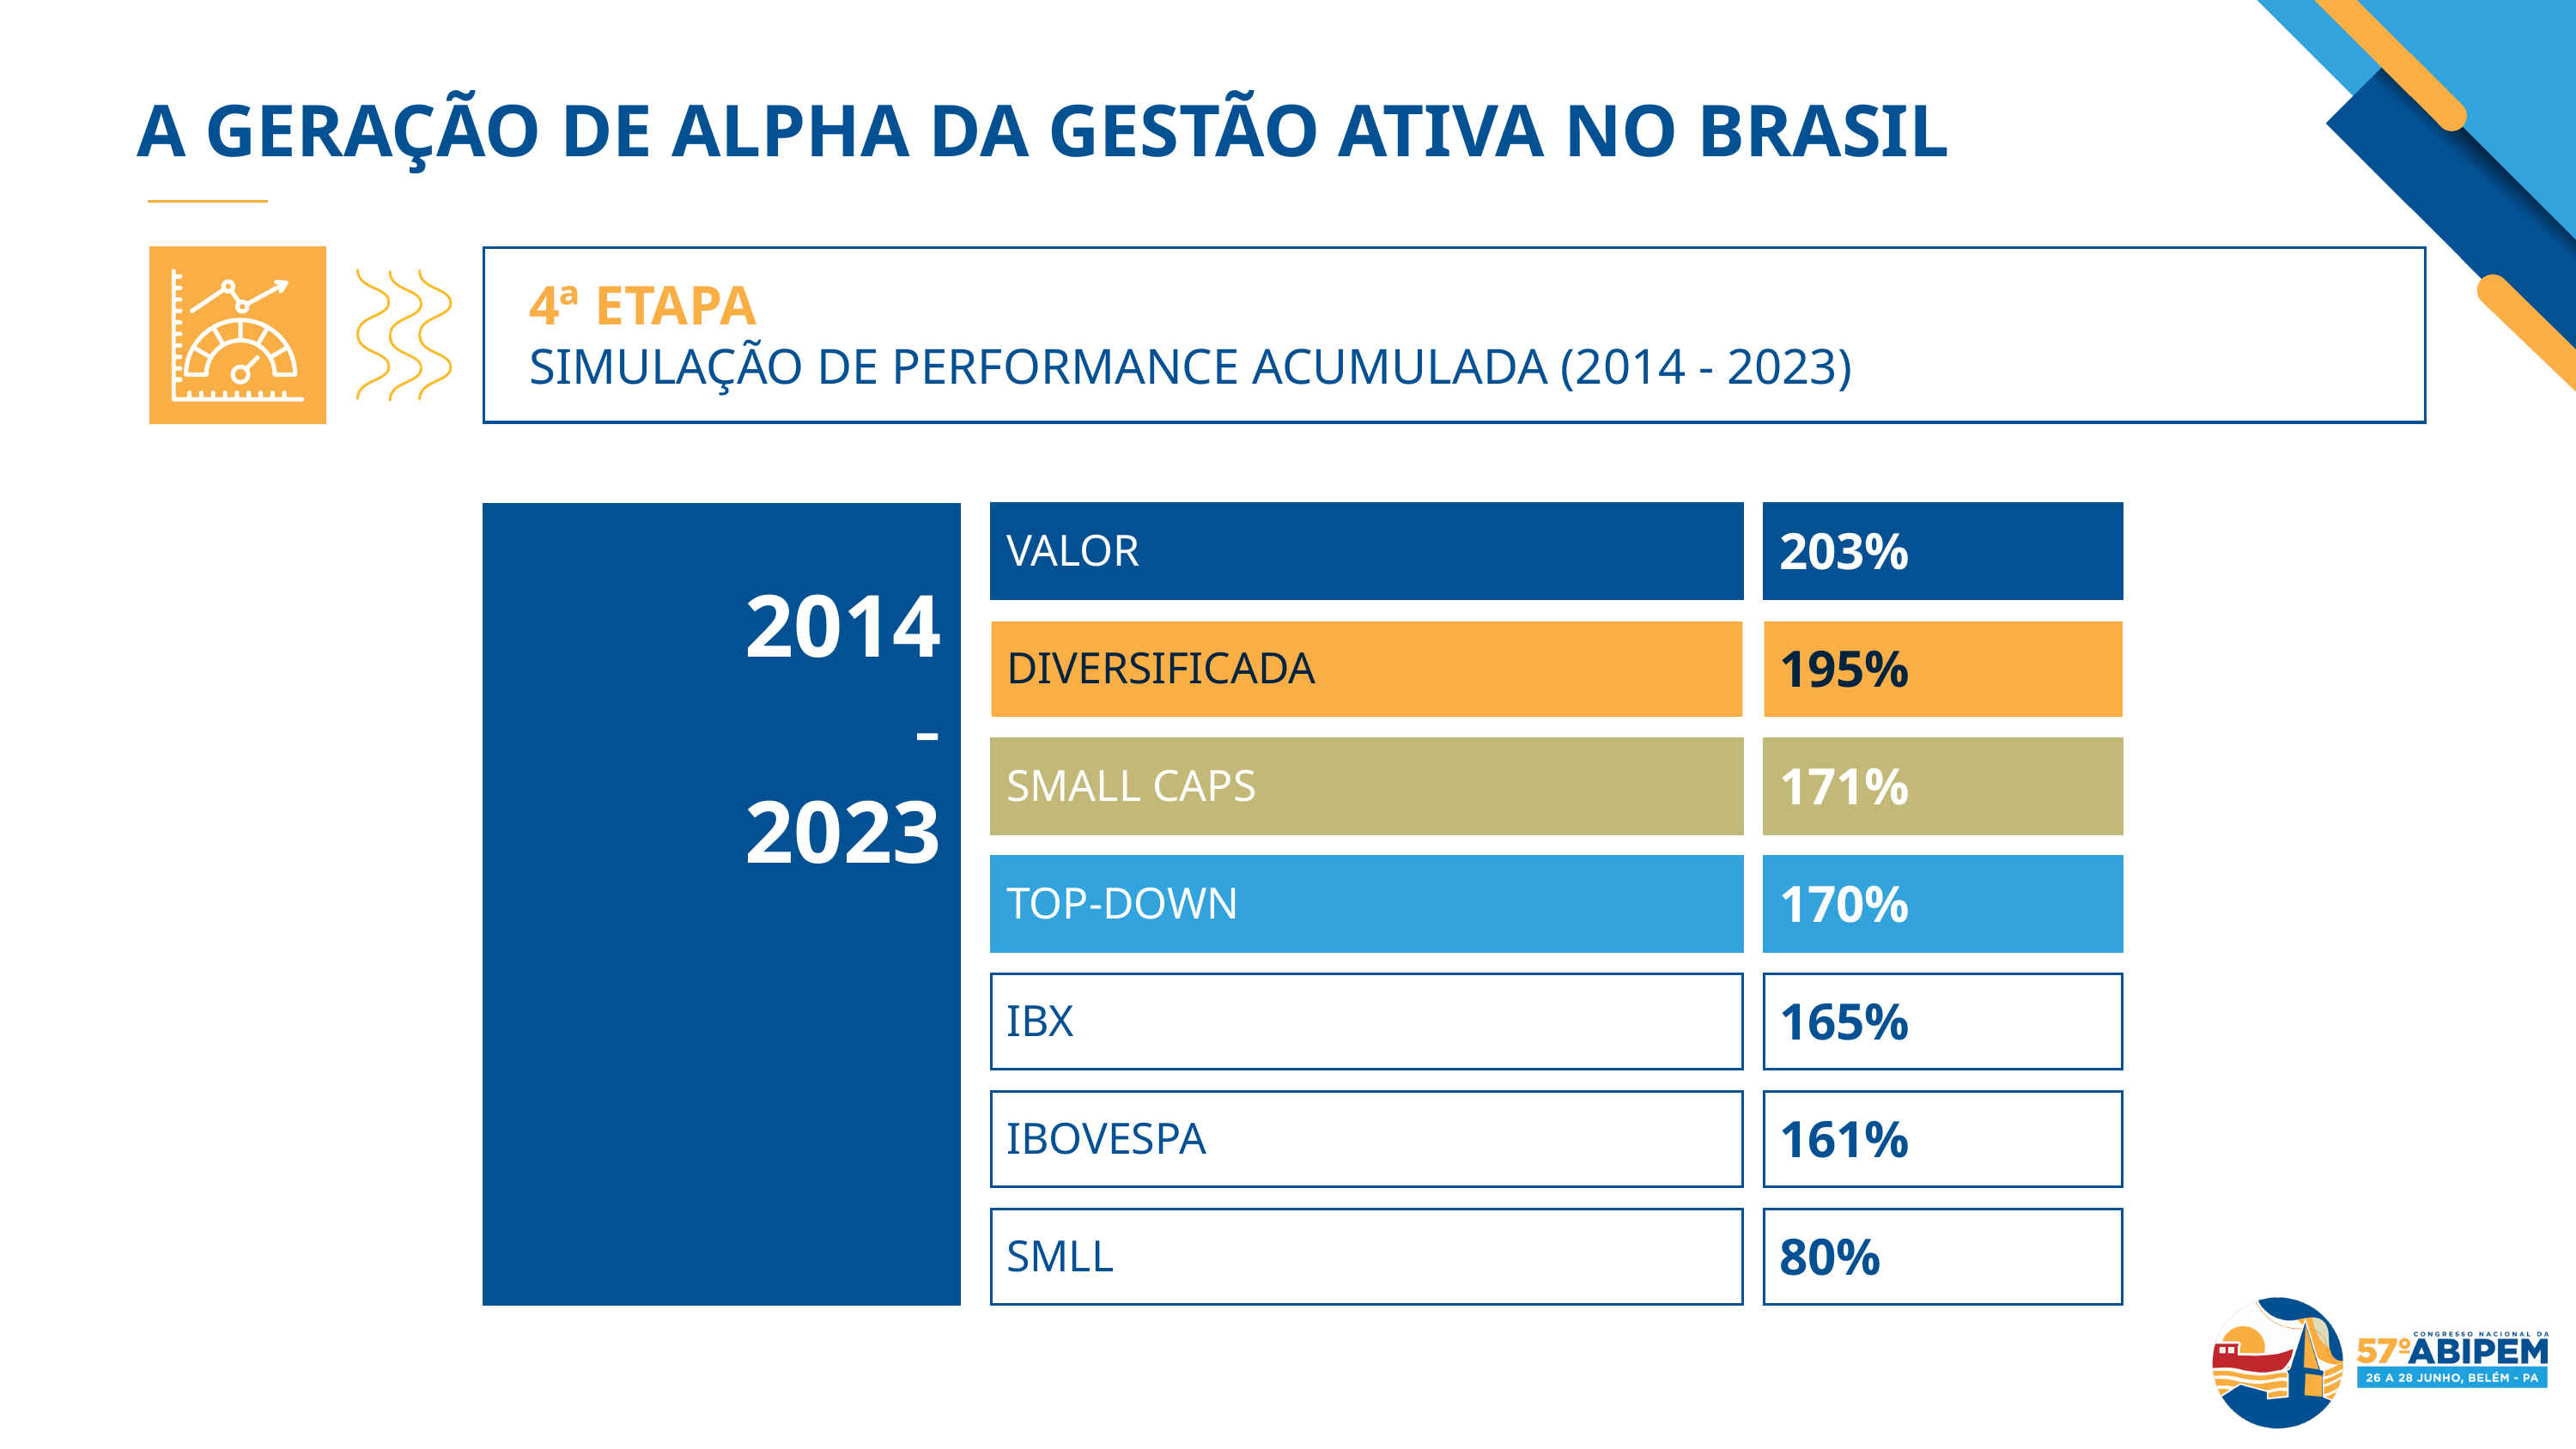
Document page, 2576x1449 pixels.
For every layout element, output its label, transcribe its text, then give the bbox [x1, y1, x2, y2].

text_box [991, 503, 2123, 600]
picture [2245, 0, 2576, 392]
text_box SMLL [990, 1208, 1744, 1306]
text_box [389, 270, 422, 402]
text_box [418, 270, 453, 401]
text_box [149, 246, 326, 424]
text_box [991, 856, 2123, 953]
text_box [991, 738, 2123, 835]
text_box [171, 269, 305, 402]
text_box IBOVESPA [990, 1090, 1744, 1188]
text_box [483, 950, 961, 1306]
text_box 80% [1763, 1208, 2123, 1306]
text_box 2014 - 2023 [483, 502, 961, 950]
text_box [356, 269, 391, 400]
text_box A GERAÇÃO DE ALPHA DA GESTÃO ATIVA NO BRASIL [124, 78, 2029, 178]
text_box 165% [1763, 973, 2123, 1070]
text_box 4ª ETAPA SIMULAÇÃO DE PERFORMANCE ACUMULADA (2014 - 2023) [483, 246, 2427, 424]
text_box 161% [1763, 1090, 2123, 1188]
picture [2178, 1257, 2576, 1449]
text_box IBX [990, 973, 1744, 1070]
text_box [991, 621, 2123, 718]
